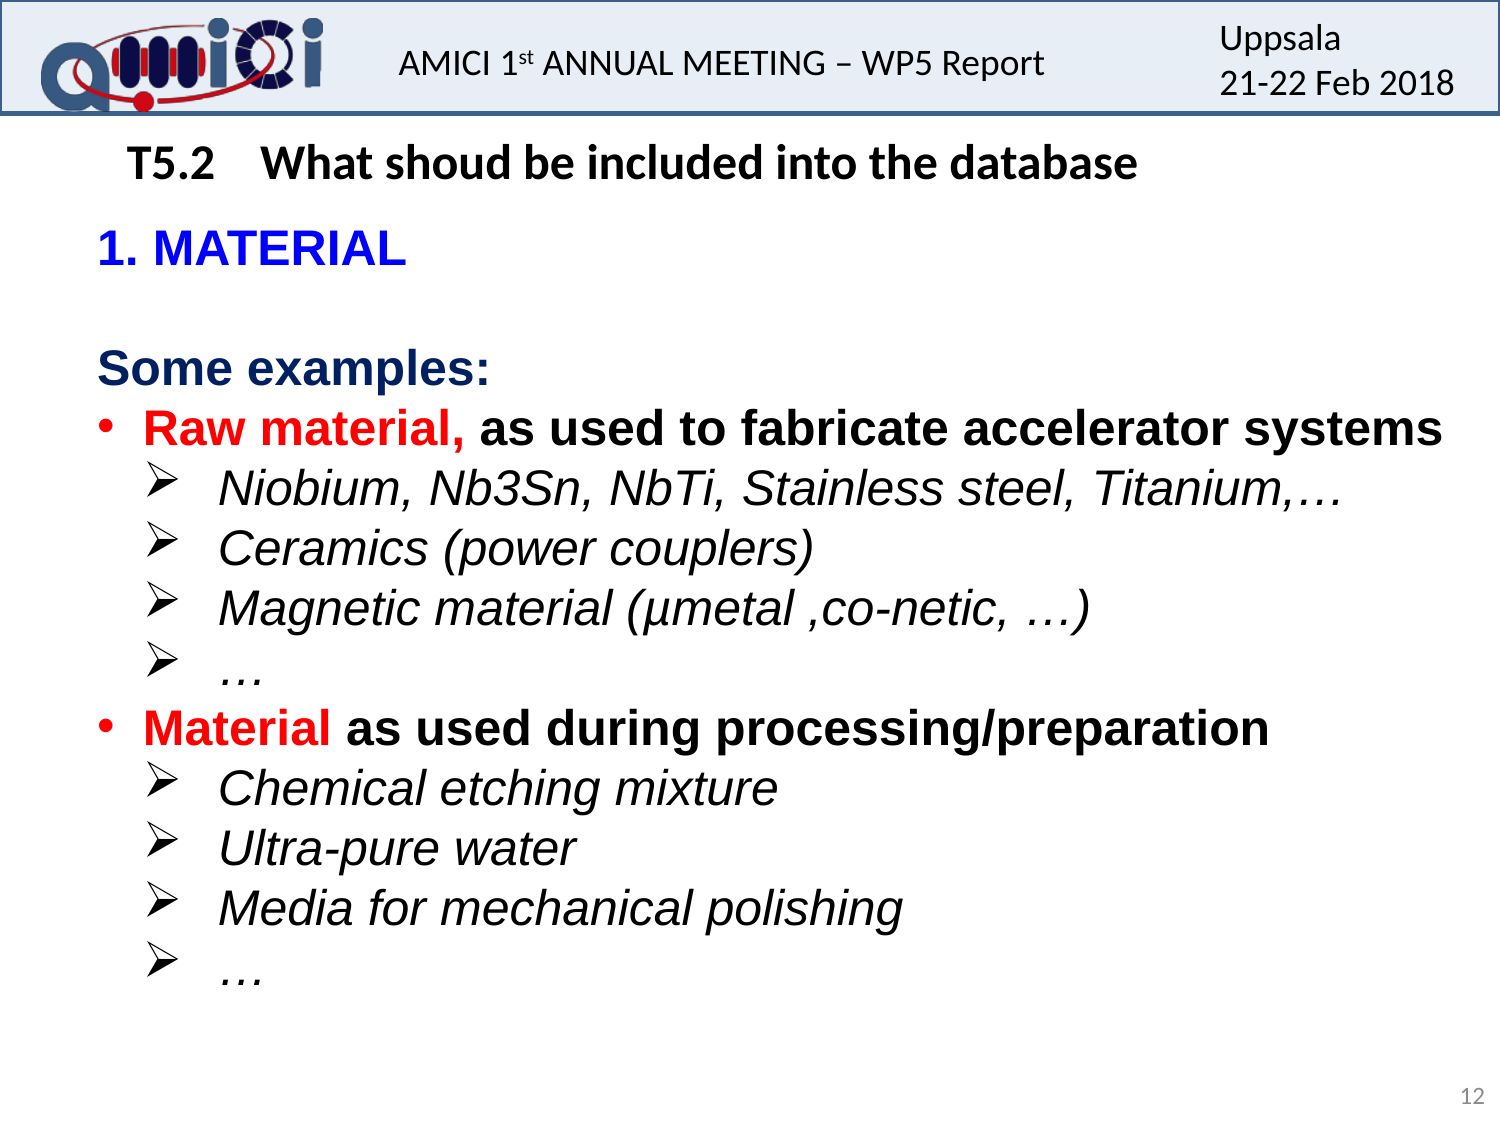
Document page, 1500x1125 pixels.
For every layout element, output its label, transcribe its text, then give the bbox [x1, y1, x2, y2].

text_box 1. MATERIAL Some examples: Raw material, as used to fabricate accelerator systems Niobium, Nb3Sn, NbTi, Stainless steel, Titanium,… Ceramics (power couplers) Magnetic material (µmetal ,co-netic, …) … Material as used during processing/preparation Chemical etching mixture Ultra-pure water Media for mechanical polishing … [53, 208, 1500, 1003]
text_box T5.2 What shoud be included into the database [112, 113, 1388, 198]
picture [41, 18, 323, 112]
